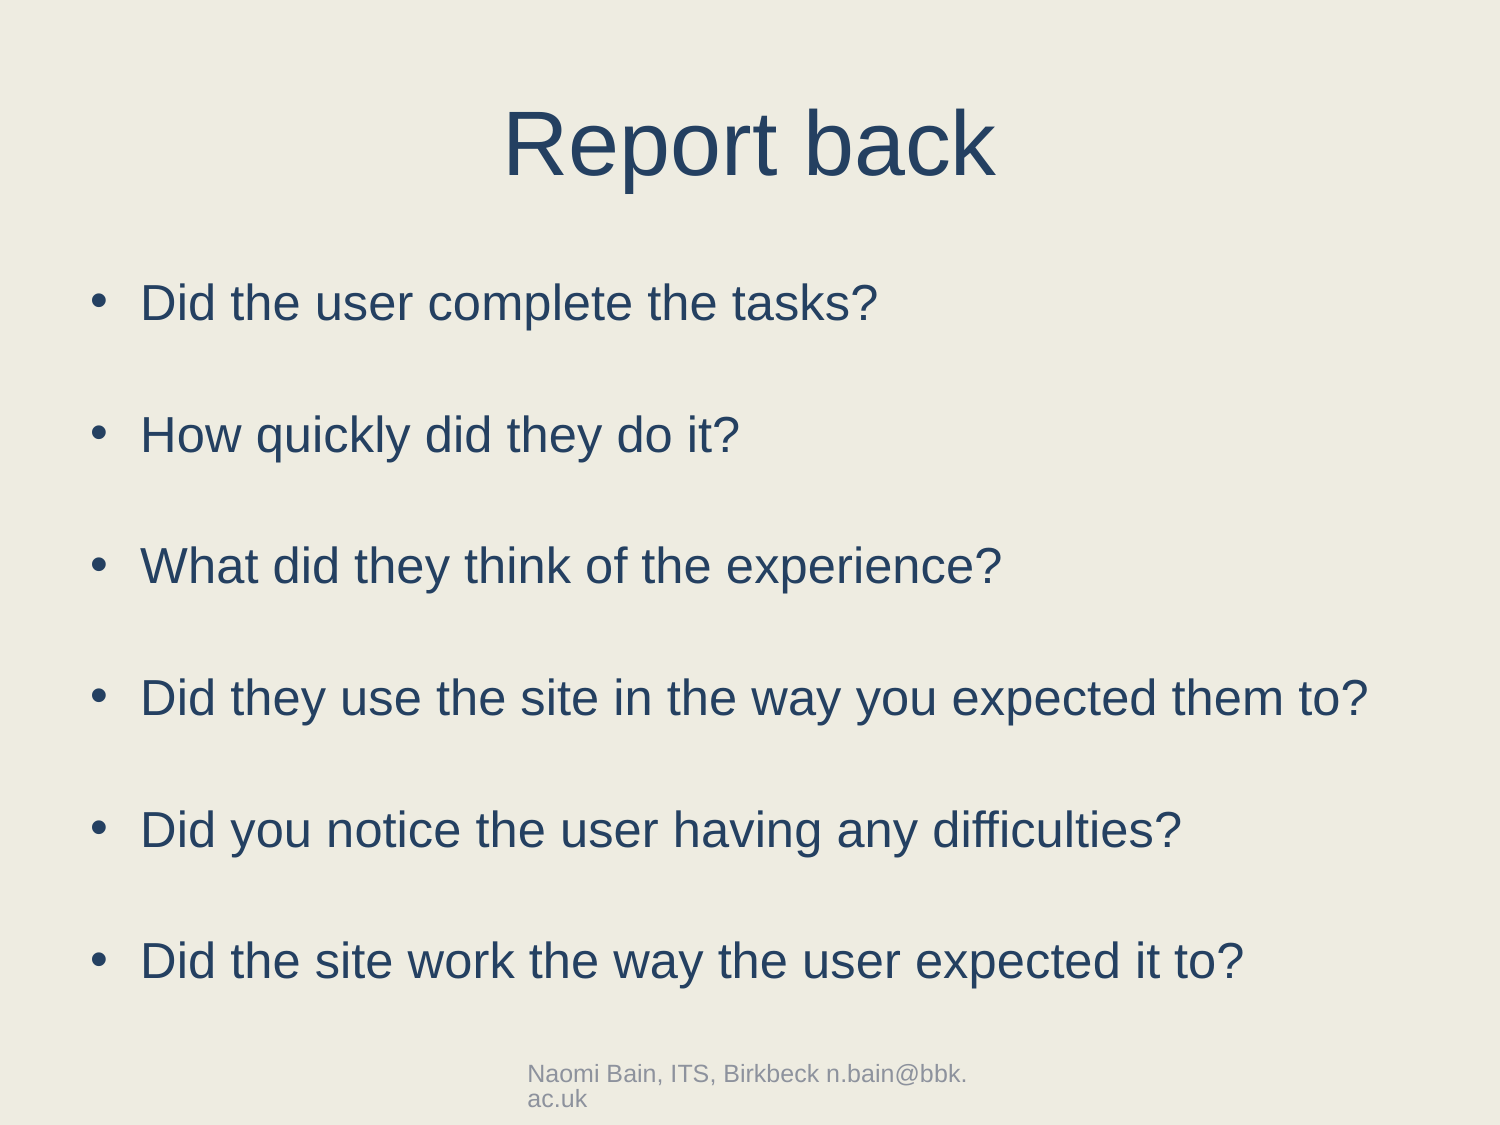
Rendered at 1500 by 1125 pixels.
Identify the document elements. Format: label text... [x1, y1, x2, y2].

list Did the user complete the tasks? How quickly did they do it? What did they think of the experience? Did they use the site in the way you expected them to? Did you notice the user having any difficulties? Did the site work the way the user expected it to? [75, 262, 1425, 1005]
footer Naomi Bain, ITS, Birkbeck n.bain@bbk.ac.uk [512, 1042, 988, 1103]
title Report back [75, 45, 1425, 233]
